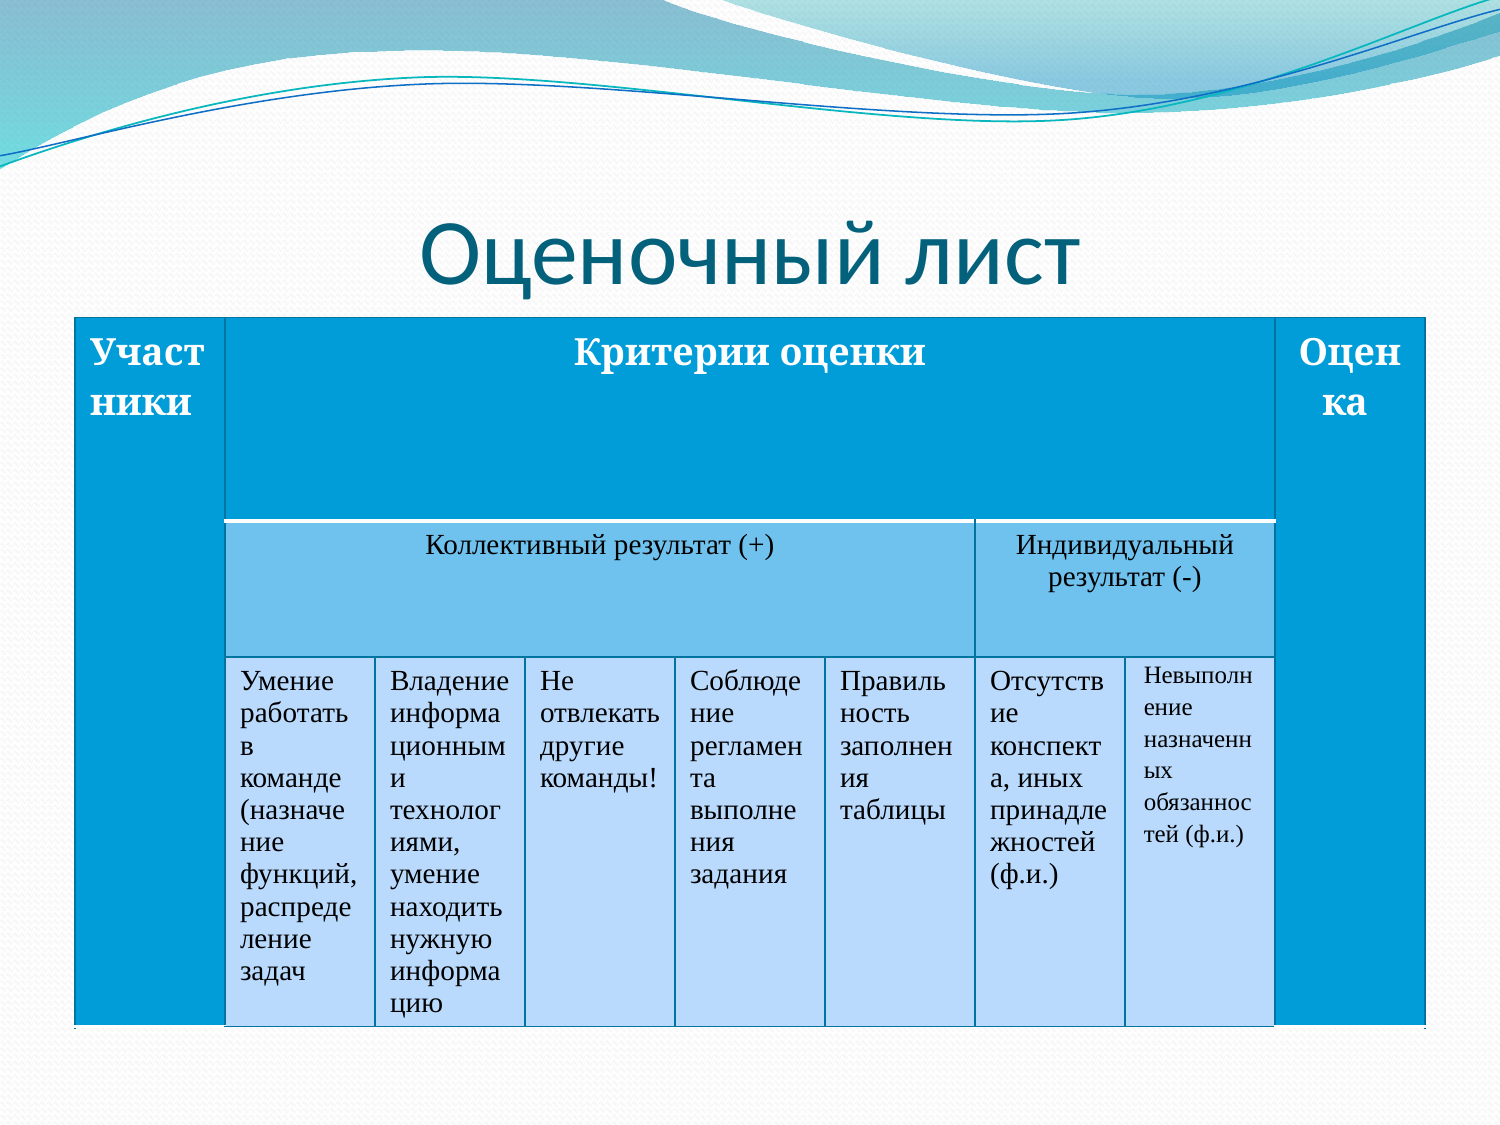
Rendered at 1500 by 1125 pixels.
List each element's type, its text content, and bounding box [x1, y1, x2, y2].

table_cell Индивидуальный результат (-) [976, 523, 1274, 656]
table_cell Соблюдение регламента выполнения задания [676, 658, 824, 1026]
table_header Оценка [1276, 318, 1424, 1025]
table_cell Правильность заполнения таблицы [826, 658, 974, 1026]
table_cell Владение информационными технологиями, умение находить нужную информацию [376, 658, 524, 1026]
title Оценочный лист [75, 115, 1425, 303]
table_header Критерии оценки [226, 318, 1274, 519]
table_cell Невыполнение назначенных обязанностей (ф.и.) [1126, 658, 1274, 1026]
table_cell Умение работать в команде (назначение функций, распределение задач [226, 658, 374, 1026]
table_header Участники [76, 318, 224, 1025]
table_cell Не отвлекать другие команды! [526, 658, 674, 1026]
table_cell Коллективный результат (+) [226, 523, 974, 656]
table_cell Отсутствие конспекта, иных принадлежностей (ф.и.) [976, 658, 1124, 1026]
